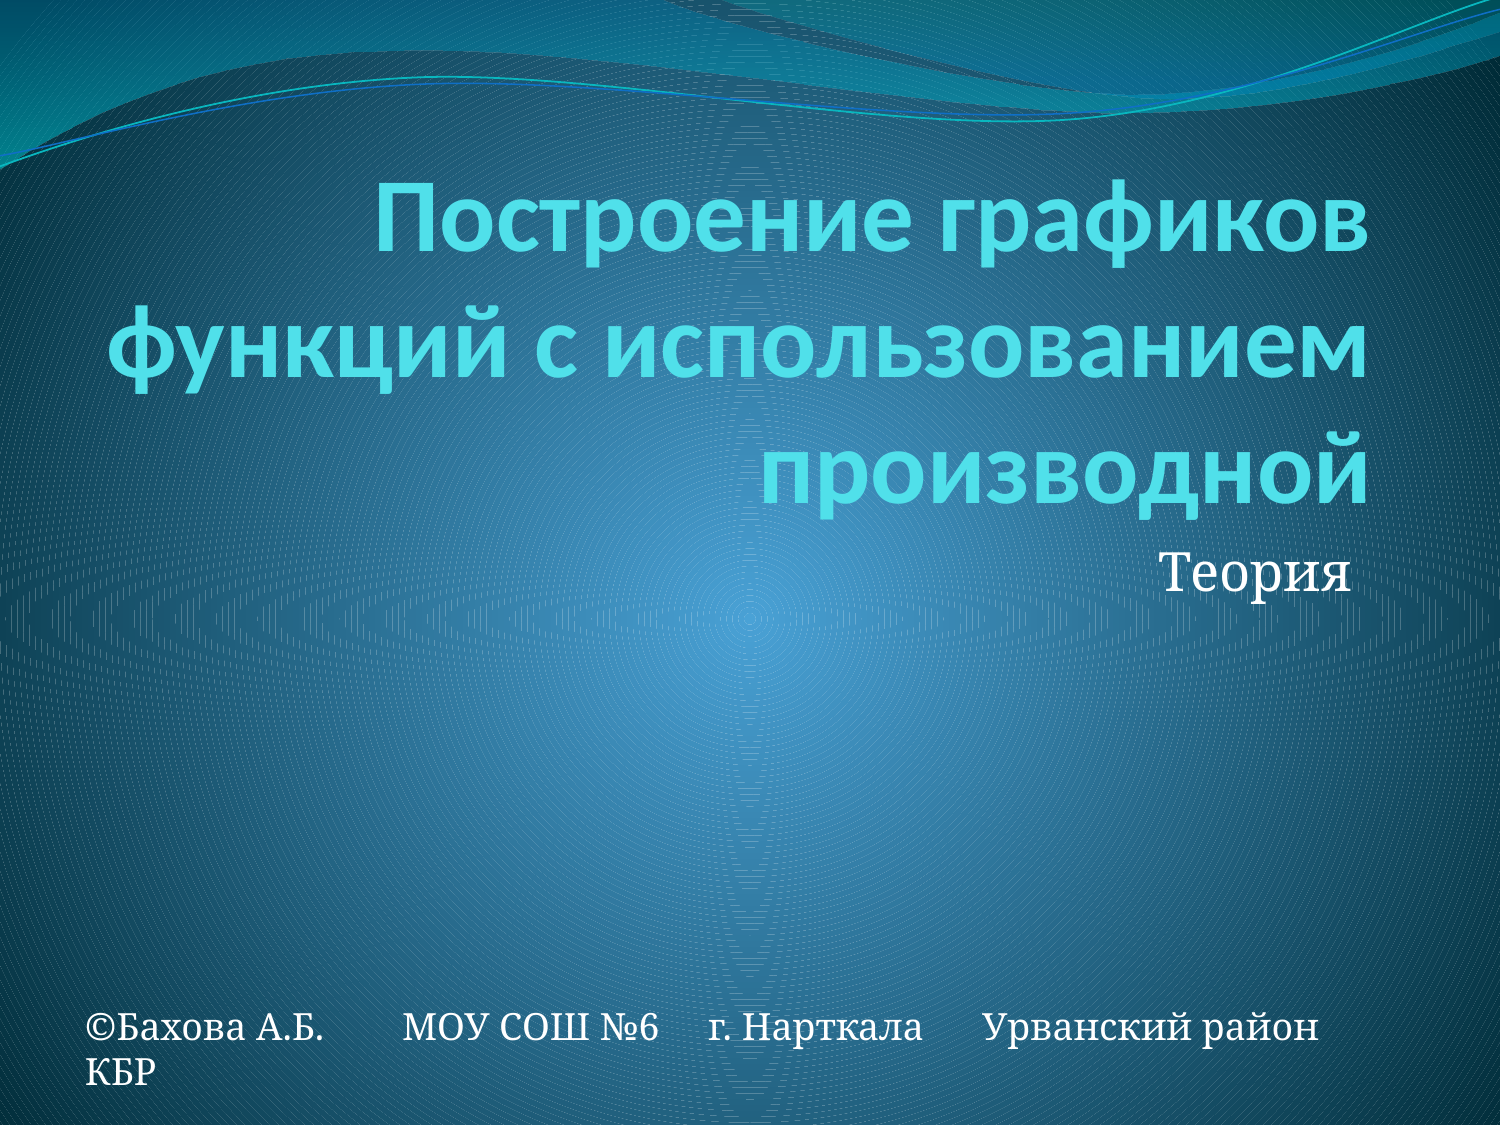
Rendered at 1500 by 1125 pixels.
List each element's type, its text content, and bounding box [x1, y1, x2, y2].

text_box ©Бахова А.Б. МОУ СОШ №6 г. Нарткала Урванский район КБР [70, 996, 1454, 1101]
subtitle Теория [87, 529, 1376, 818]
title Построение графиков функций с использованием производной [87, 140, 1376, 525]
